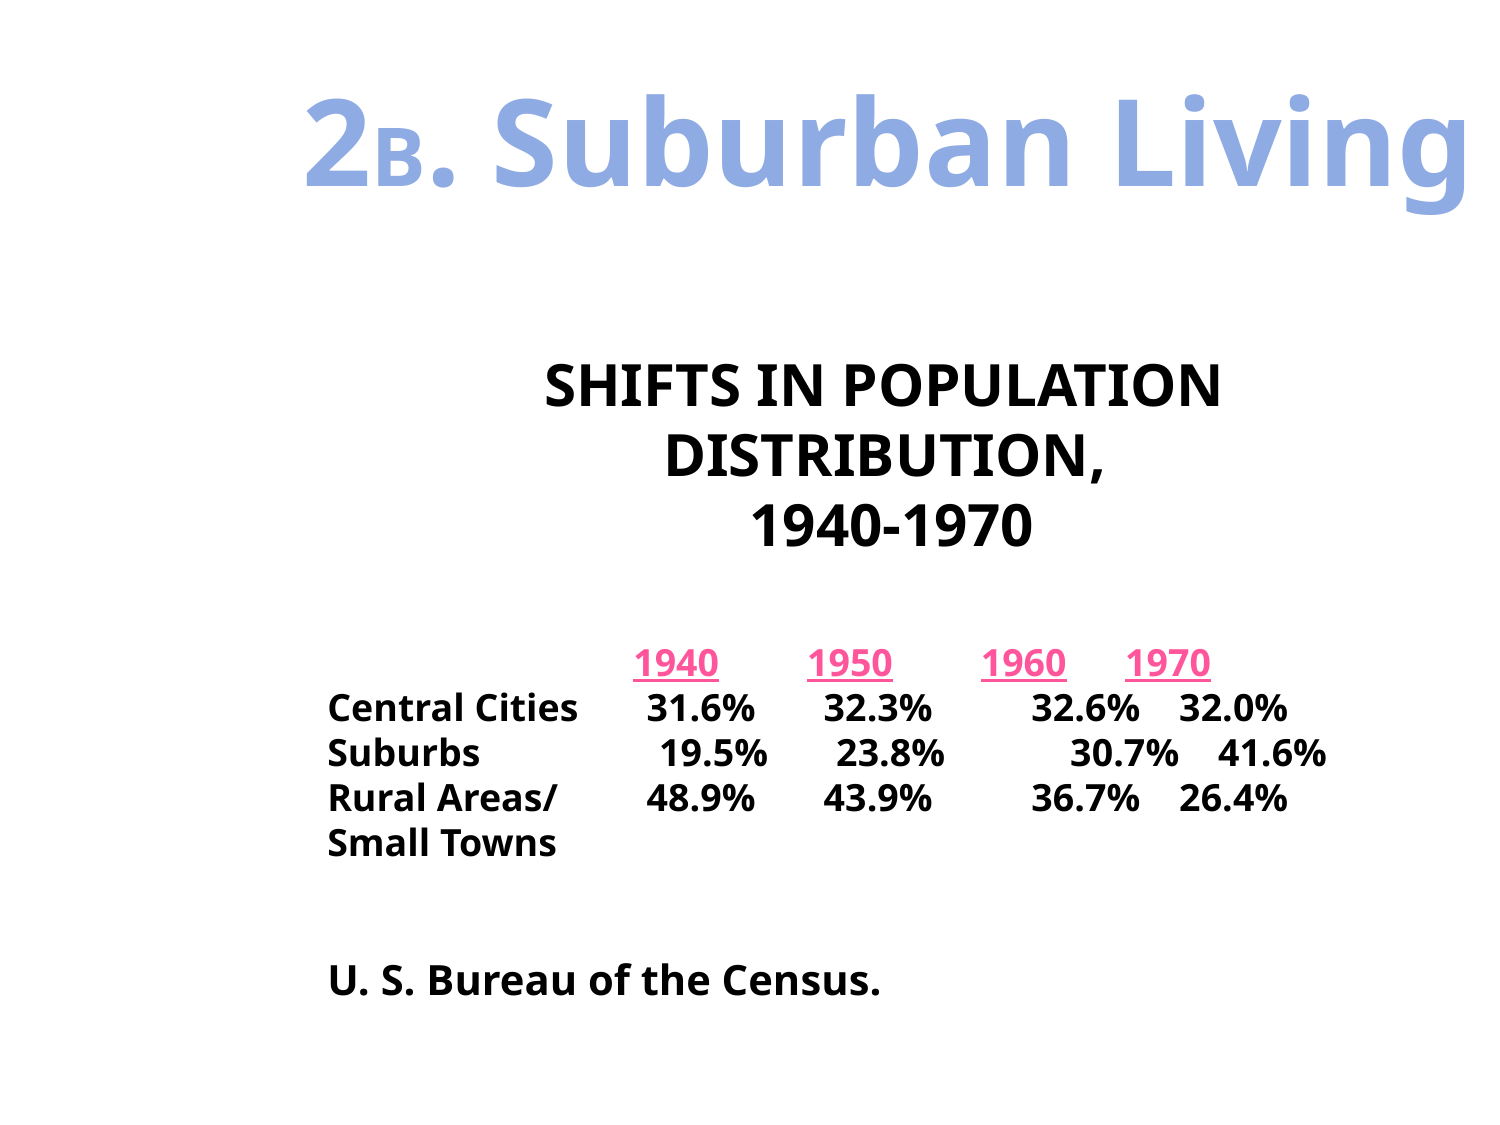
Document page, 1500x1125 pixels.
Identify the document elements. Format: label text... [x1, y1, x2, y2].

text_box 2B. Suburban Living [276, 58, 1500, 235]
text_box SHIFTS IN POPULATION DISTRIBUTION, 1940-1970 1940 1950 1960 1970 Central Cities 31.6% 32.3% 32.6% 32.0% Suburbs 19.5% 23.8% 30.7% 41.6% Rural Areas/ 48.9% 43.9% 36.7% 26.4% Small Towns U. S. Bureau of the Census. [312, 281, 1472, 1011]
